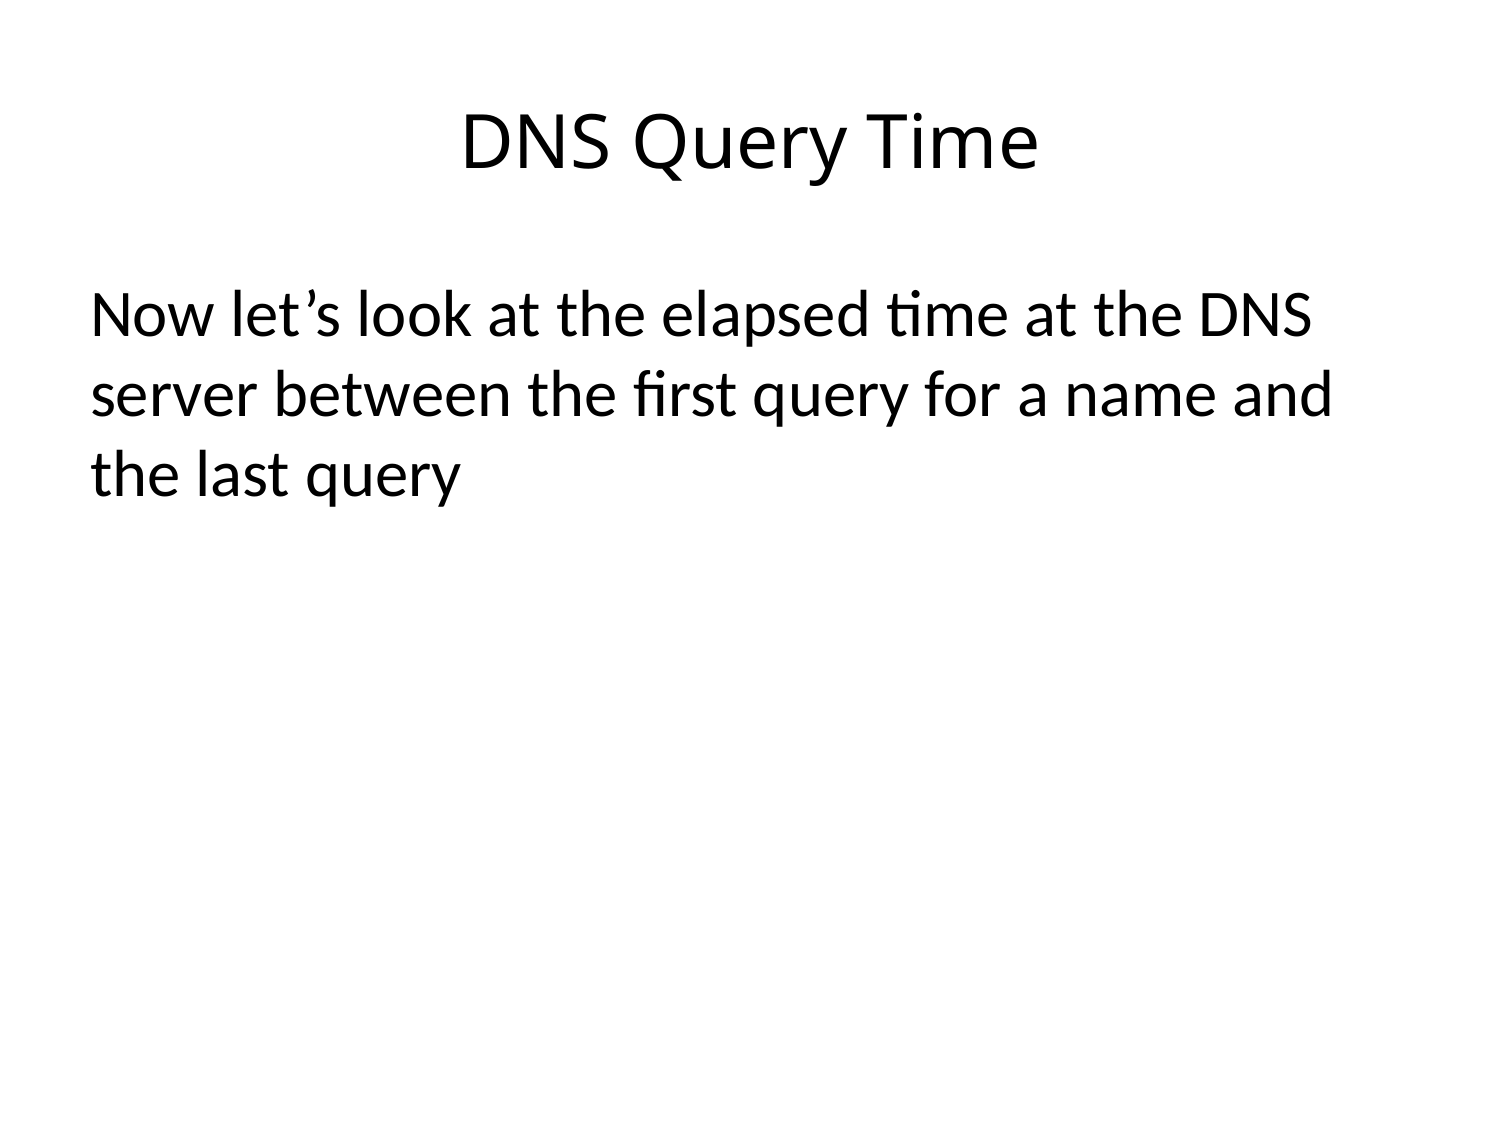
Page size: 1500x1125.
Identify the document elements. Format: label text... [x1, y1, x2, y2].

title DNS Query Time [75, 45, 1425, 233]
list Now let’s look at the elapsed time at the DNS server between the first query for a name and the last query [75, 262, 1425, 1005]
